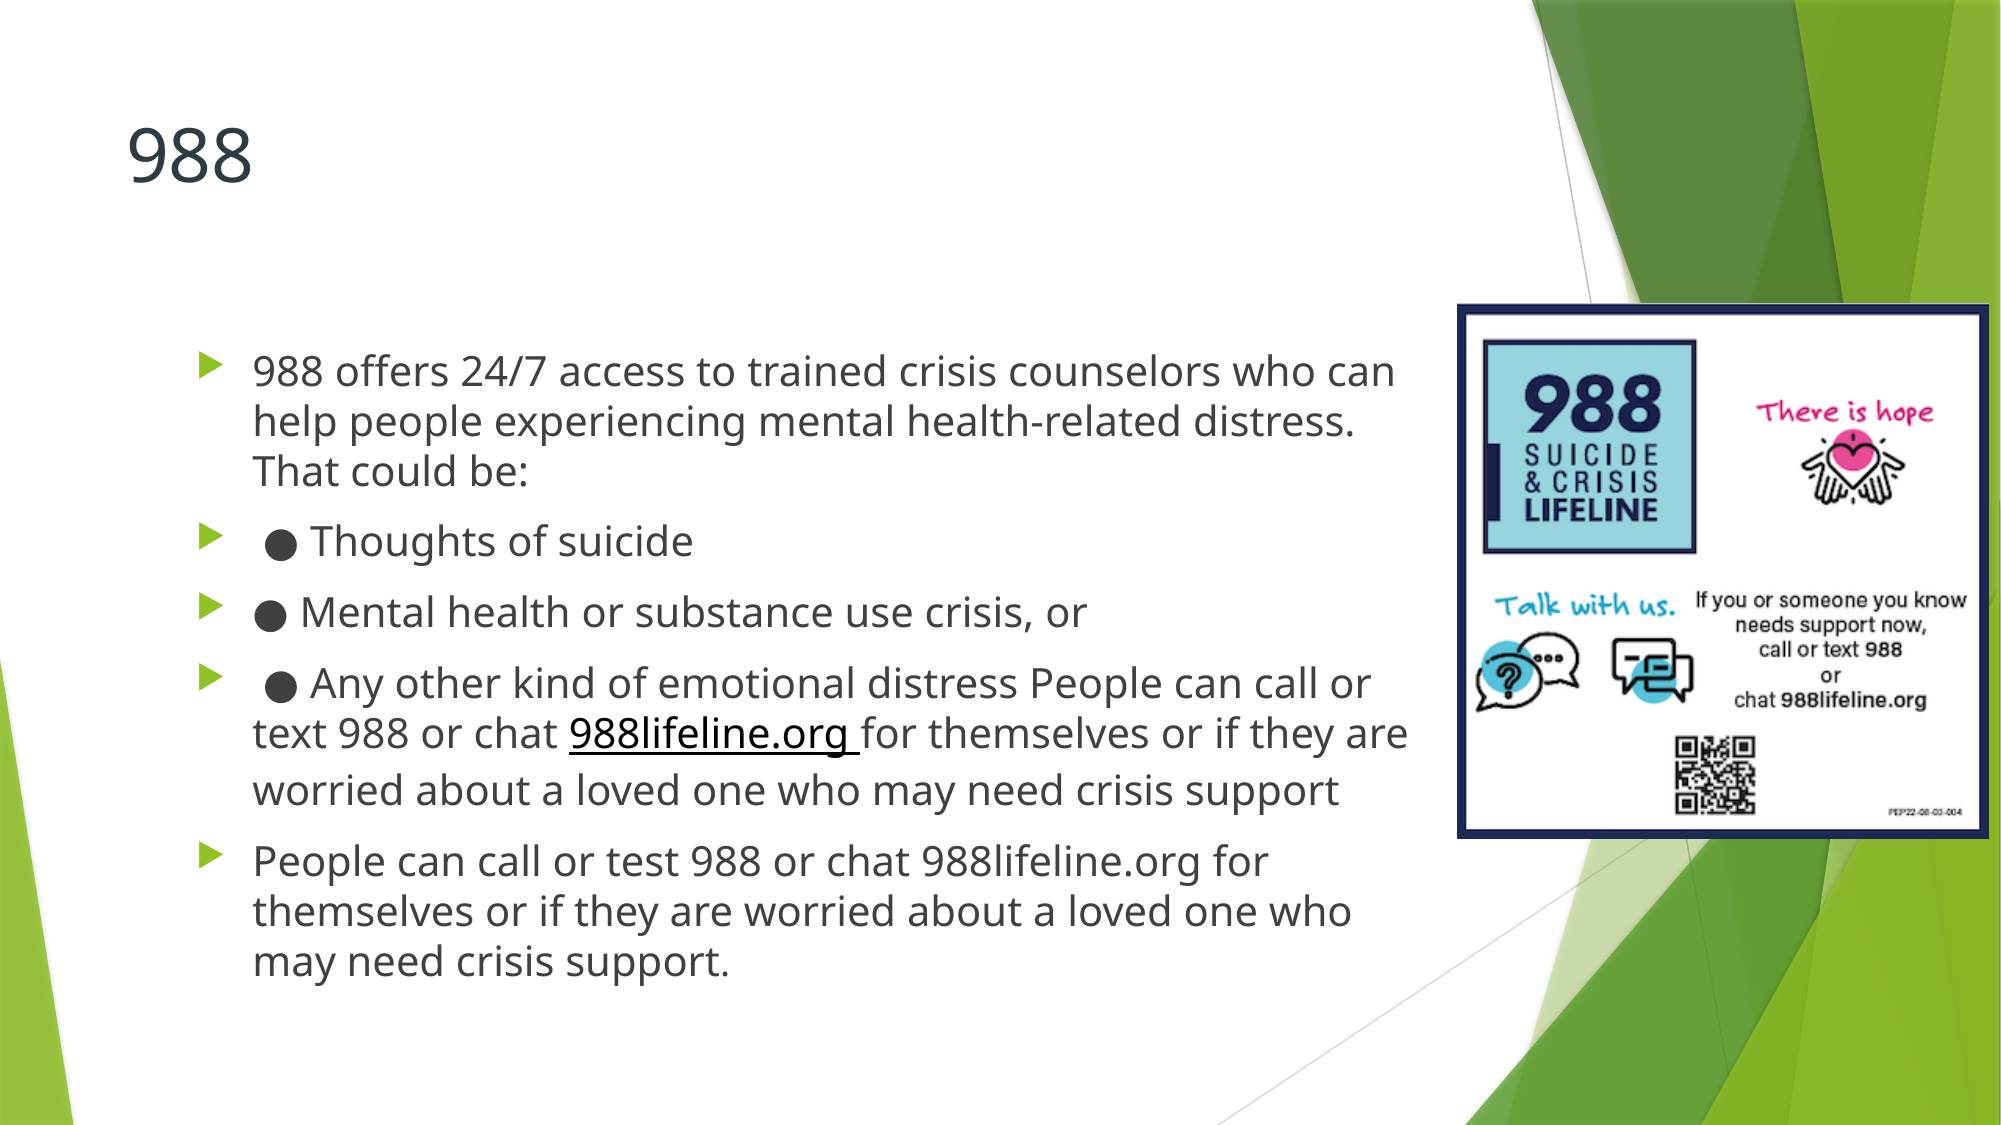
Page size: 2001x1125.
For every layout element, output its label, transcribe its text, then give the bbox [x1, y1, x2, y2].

list 988 offers 24/7 access to trained crisis counselors who can help people experiencing mental health-related distress. That could be: ● Thoughts of suicide ● Mental health or substance use crisis, or ● Any other kind of emotional distress People can call or text 988 or chat 988lifeline.org for themselves or if they are worried about a loved one who may need crisis support People can call or test 988 or chat 988lifeline.org for themselves or if they are worried about a loved one who may need crisis support. [181, 336, 1458, 1099]
title 988 [111, 99, 1522, 317]
picture [1456, 303, 1990, 839]
